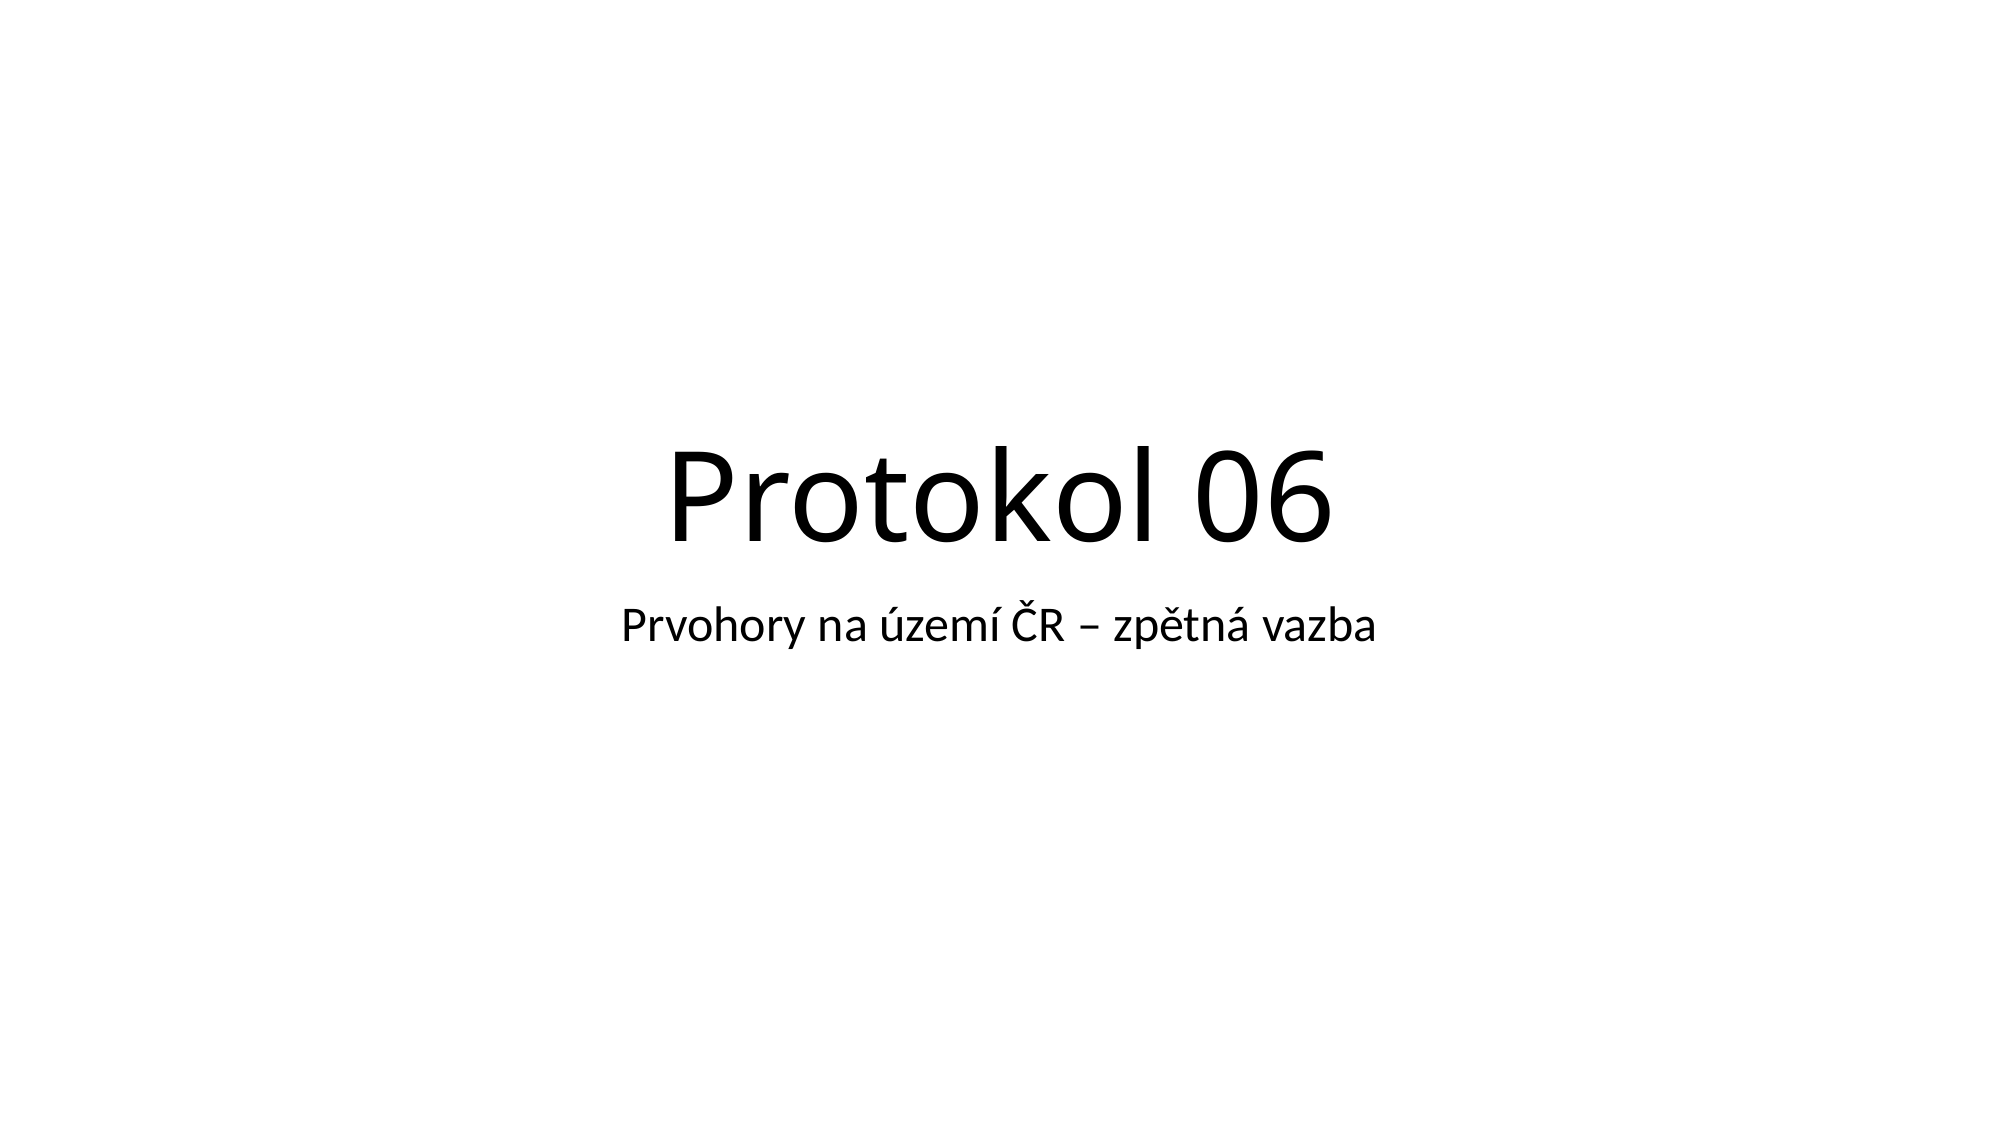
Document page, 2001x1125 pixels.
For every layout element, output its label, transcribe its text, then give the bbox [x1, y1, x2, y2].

title Protokol 06 [249, 184, 1750, 576]
subtitle Prvohory na území ČR – zpětná vazba [249, 590, 1750, 863]
